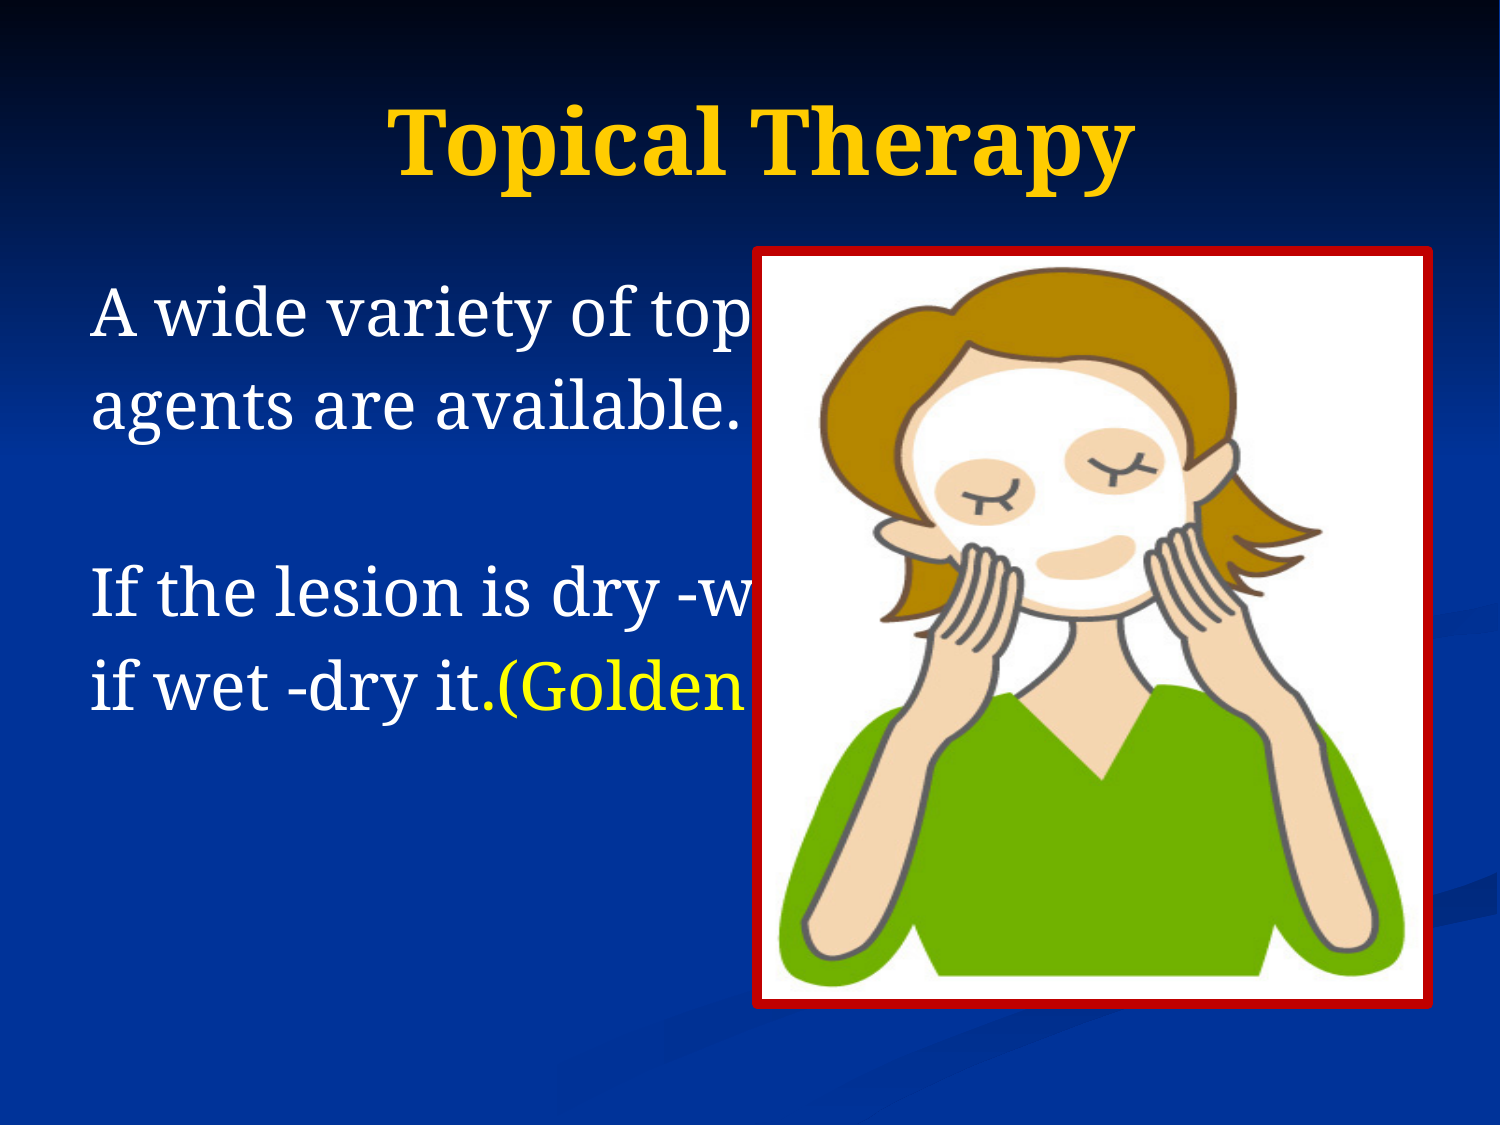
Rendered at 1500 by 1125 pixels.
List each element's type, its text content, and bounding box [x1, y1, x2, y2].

list A wide variety of topical agents are available. If the lesion is dry -wet it , if wet -dry it.(Golden rule) [74, 262, 752, 1006]
picture [761, 255, 1424, 1000]
title Topical Therapy [74, 44, 1426, 233]
